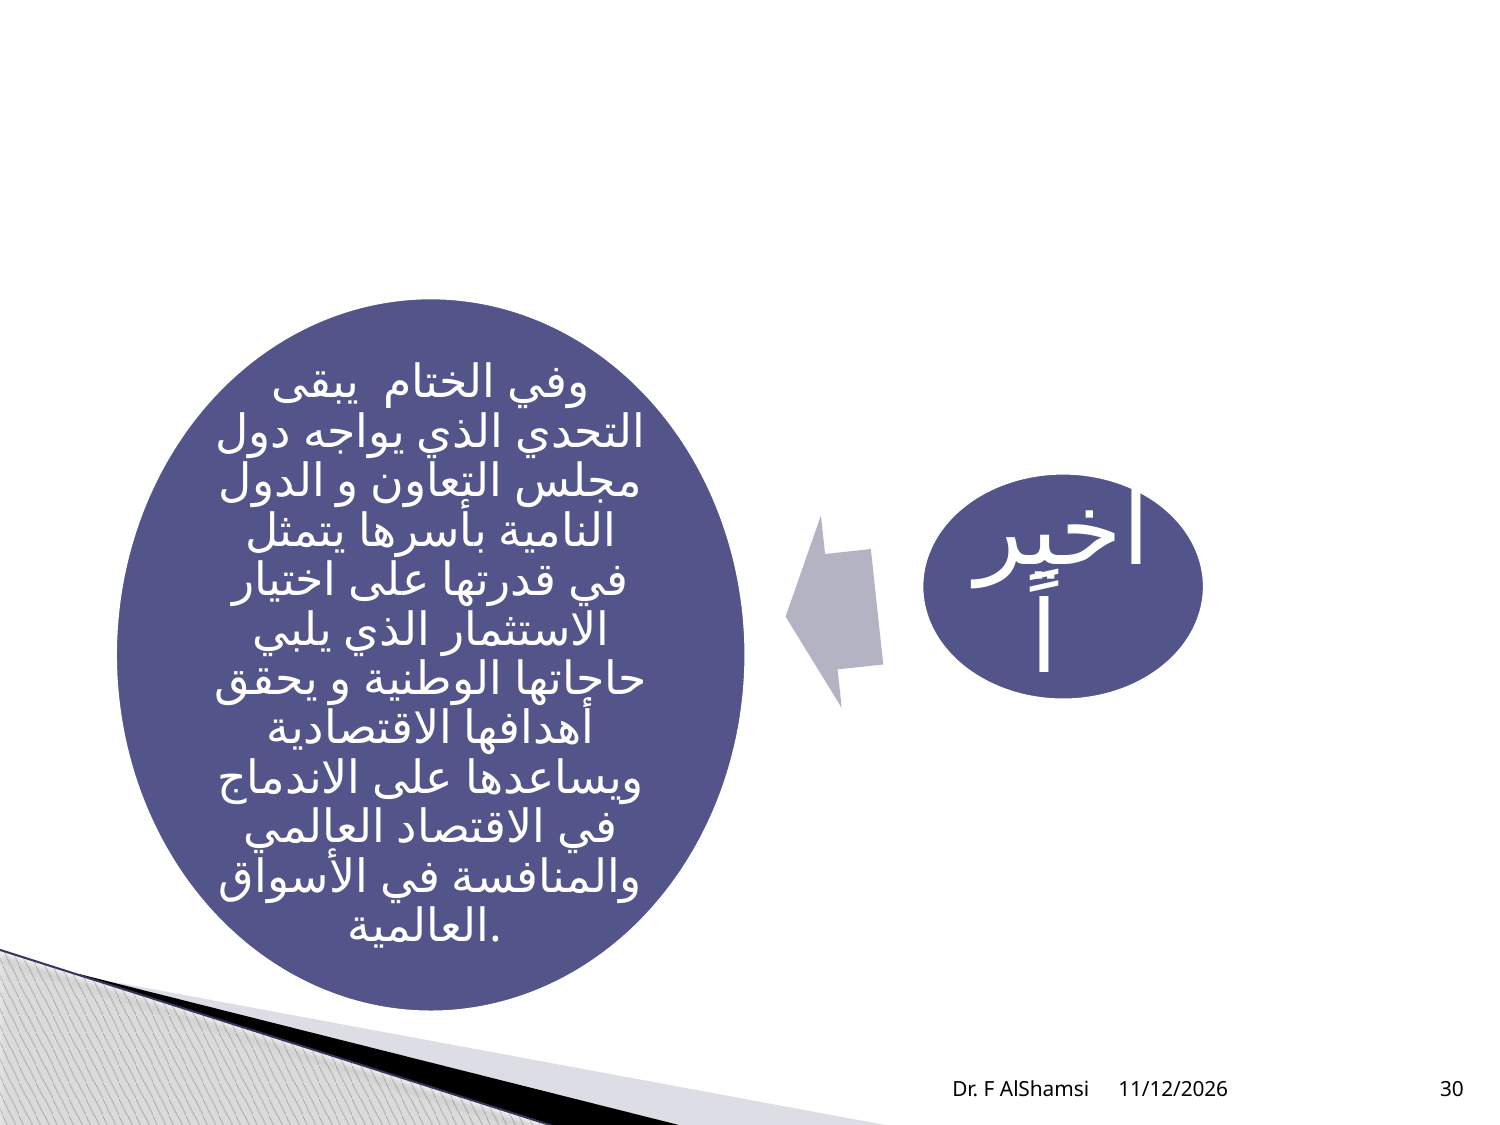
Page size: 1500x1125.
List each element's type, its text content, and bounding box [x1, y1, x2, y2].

slide_number 30 [1418, 1051, 1479, 1112]
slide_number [1105, 1051, 1418, 1112]
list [112, 162, 1351, 1038]
footer Dr. F AlShamsi [718, 1051, 1105, 1112]
